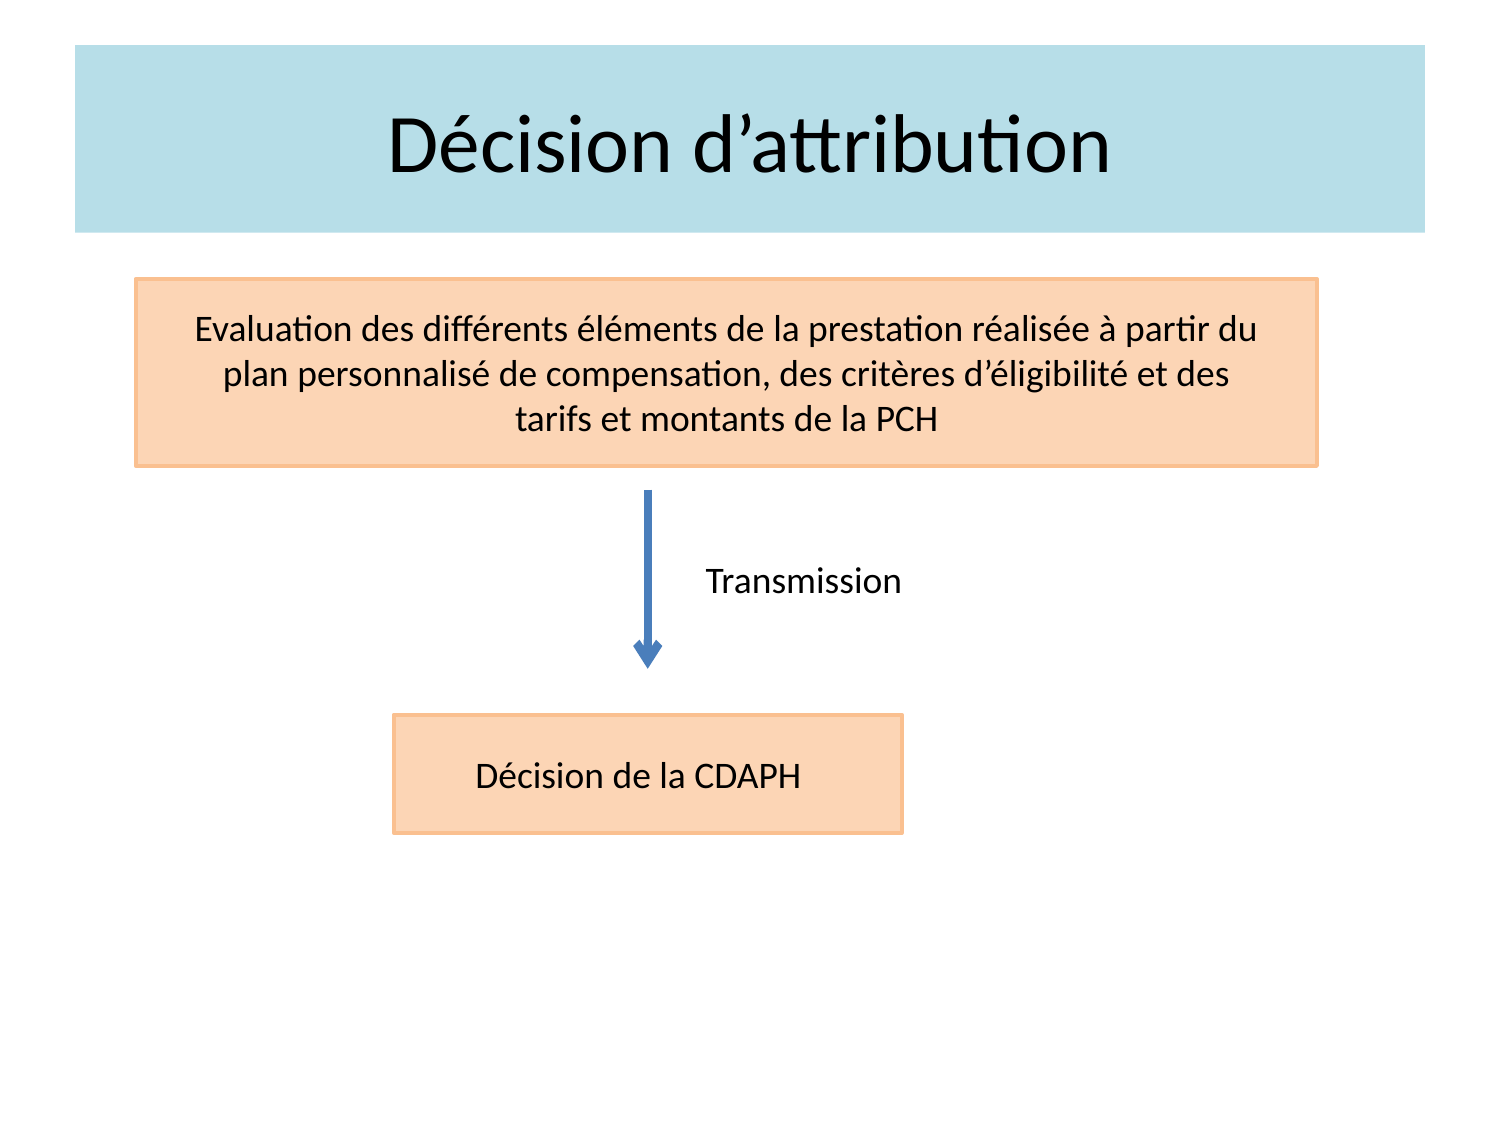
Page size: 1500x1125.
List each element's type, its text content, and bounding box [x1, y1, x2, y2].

text_box [392, 713, 904, 835]
title Décision d’attribution [75, 45, 1425, 233]
text_box Evaluation des différents éléments de la prestation réalisée à partir du plan personnalisé de compensation, des critères d’éligibilité et des tarifs et montants de la PCH [171, 296, 1282, 447]
text_box Transmission [690, 548, 1046, 609]
text_box [134, 277, 1319, 468]
text_box Décision de la CDAPH [460, 743, 839, 804]
